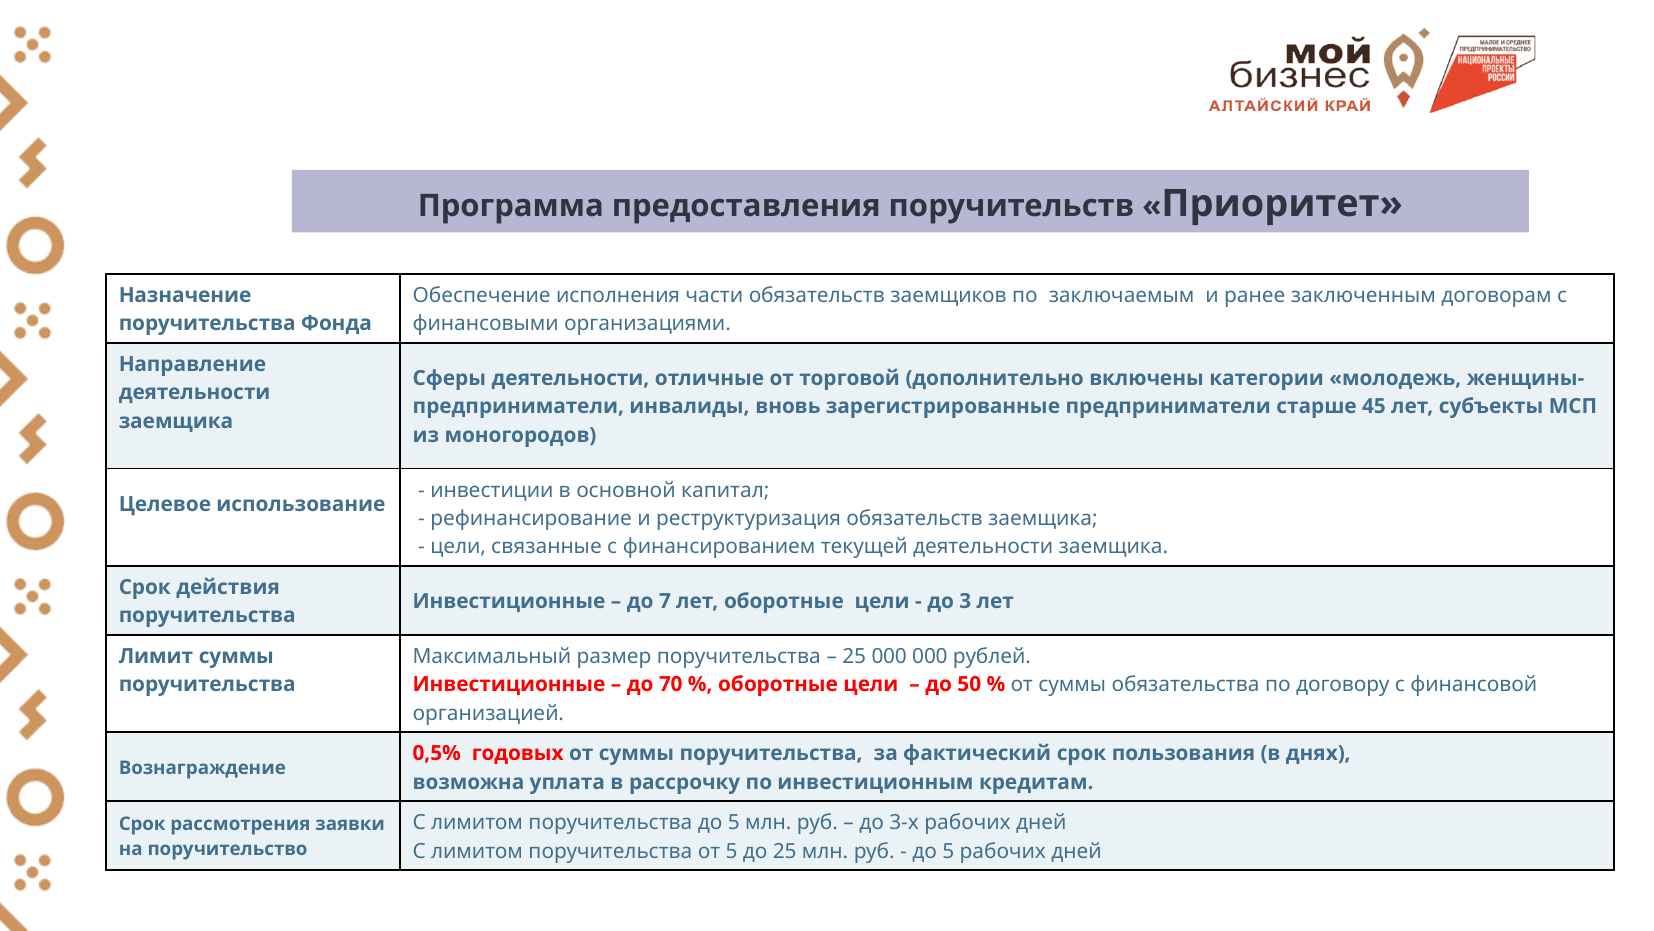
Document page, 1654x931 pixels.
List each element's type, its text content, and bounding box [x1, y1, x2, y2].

table_cell Вознаграждение [107, 733, 399, 800]
table_cell Направление деятельности заемщика [107, 344, 399, 468]
picture [0, 0, 80, 931]
title Программа предоставления поручительств «Приоритет» [291, 169, 1529, 233]
table_cell Инвестиционные – до 7 лет, оборотные цели - до 3 лет [401, 567, 1613, 634]
table_cell Максимальный размер поручительства – 25 000 000 рублей. Инвестиционные – до 70 %, оборотные цели – до 50 % от суммы обязательства по договору с финансовой организацией. [401, 636, 1613, 731]
picture [1208, 27, 1536, 113]
table_cell Сферы деятельности, отличные от торговой (дополнительно включены категории «молодежь, женщины-предприниматели, инвалиды, вновь зарегистрированные предприниматели старше 45 лет, субъекты МСП из моногородов) [401, 344, 1613, 468]
table_cell Срок рассмотрения заявки на поручительство [107, 802, 399, 869]
table_header Обеспечение исполнения части обязательств заемщиков по заключаемым и ранее заключенным договорам с финансовыми организациями. [401, 275, 1613, 342]
table_cell Срок действия поручительства [107, 567, 399, 634]
table_cell Лимит суммы поручительства [107, 636, 399, 731]
table_cell Целевое использование [107, 469, 399, 565]
table_cell 0,5% годовых от суммы поручительства, за фактический срок пользования (в днях), возможна уплата в рассрочку по инвестиционным кредитам. [401, 733, 1613, 800]
table_cell С лимитом поручительства до 5 млн. руб. – до 3-х рабочих дней С лимитом поручительства от 5 до 25 млн. руб. - до 5 рабочих дней [401, 802, 1613, 869]
table_cell - инвестиции в основной капитал; - рефинансирование и реструктуризация обязательств заемщика; - цели, связанные с финансированием текущей деятельности заемщика. [401, 469, 1613, 565]
table_header Назначение поручительства Фонда [107, 275, 399, 342]
